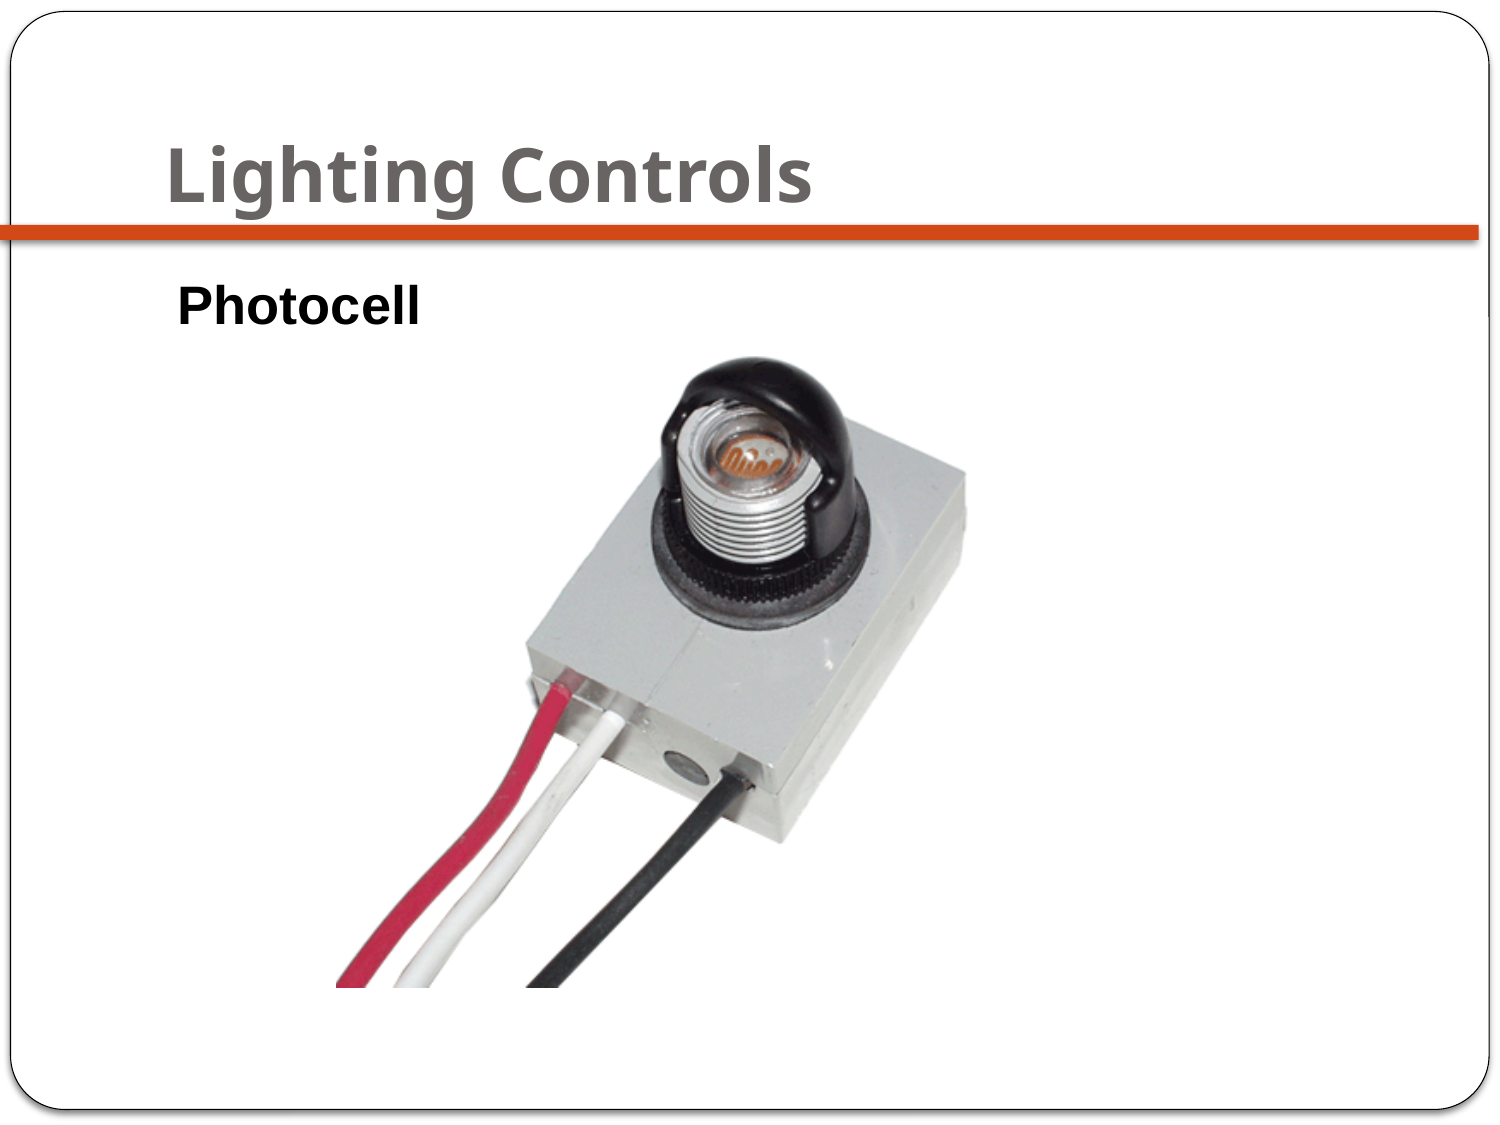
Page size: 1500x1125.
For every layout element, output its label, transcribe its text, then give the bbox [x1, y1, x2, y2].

title Lighting Controls [150, 45, 1425, 233]
picture [335, 337, 1076, 988]
list Photocell [162, 262, 1313, 939]
